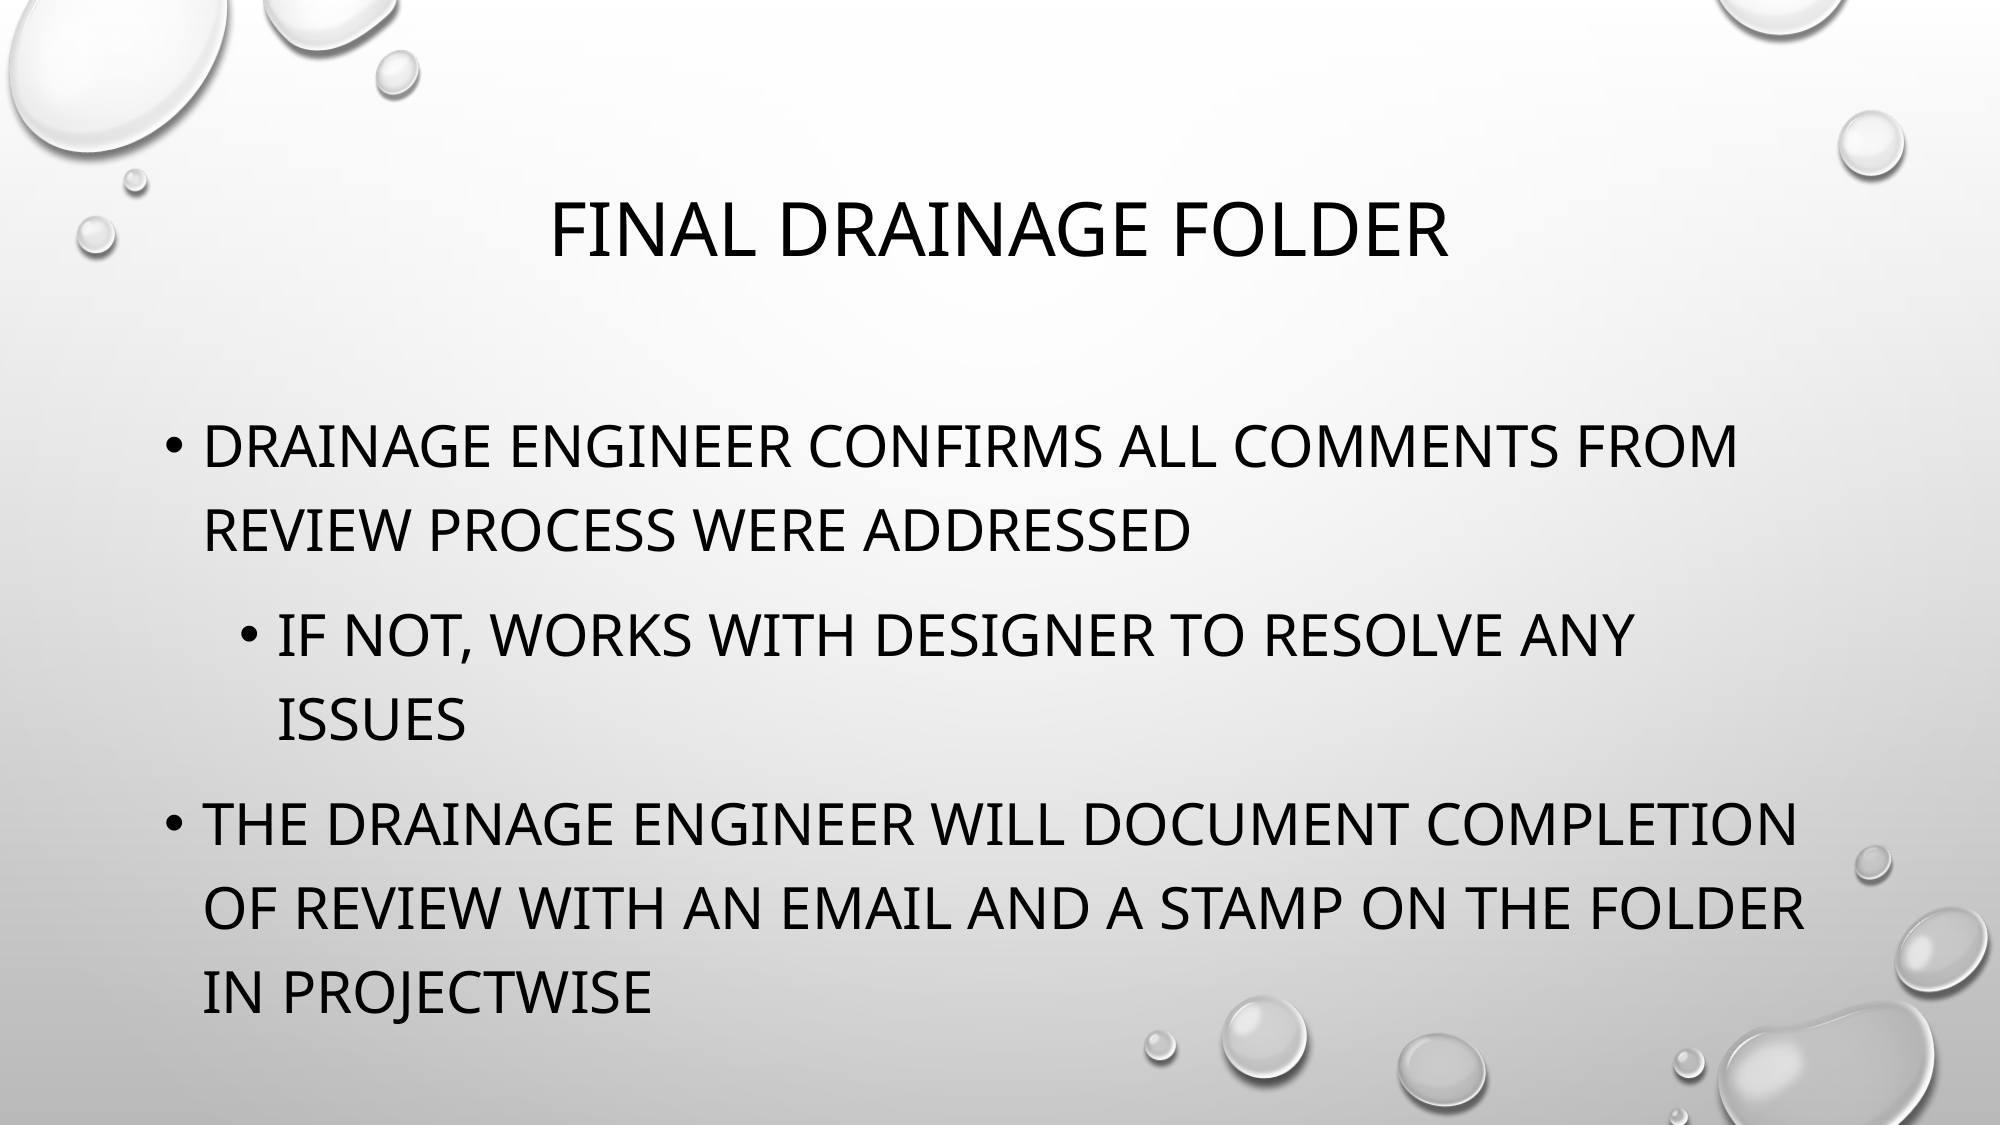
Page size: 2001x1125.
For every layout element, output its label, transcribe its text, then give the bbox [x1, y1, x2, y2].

text_box Drainage engineer confirms all comments from review process were addressed If not, works with designer to resolve any issues the drainage engineer will document completion of review with an email and a stamp on the folder in projectwise [149, 388, 1850, 1033]
title FINAL DRAINAGE FOLDER [149, 101, 1851, 364]
picture [0, 0, 2000, 1125]
